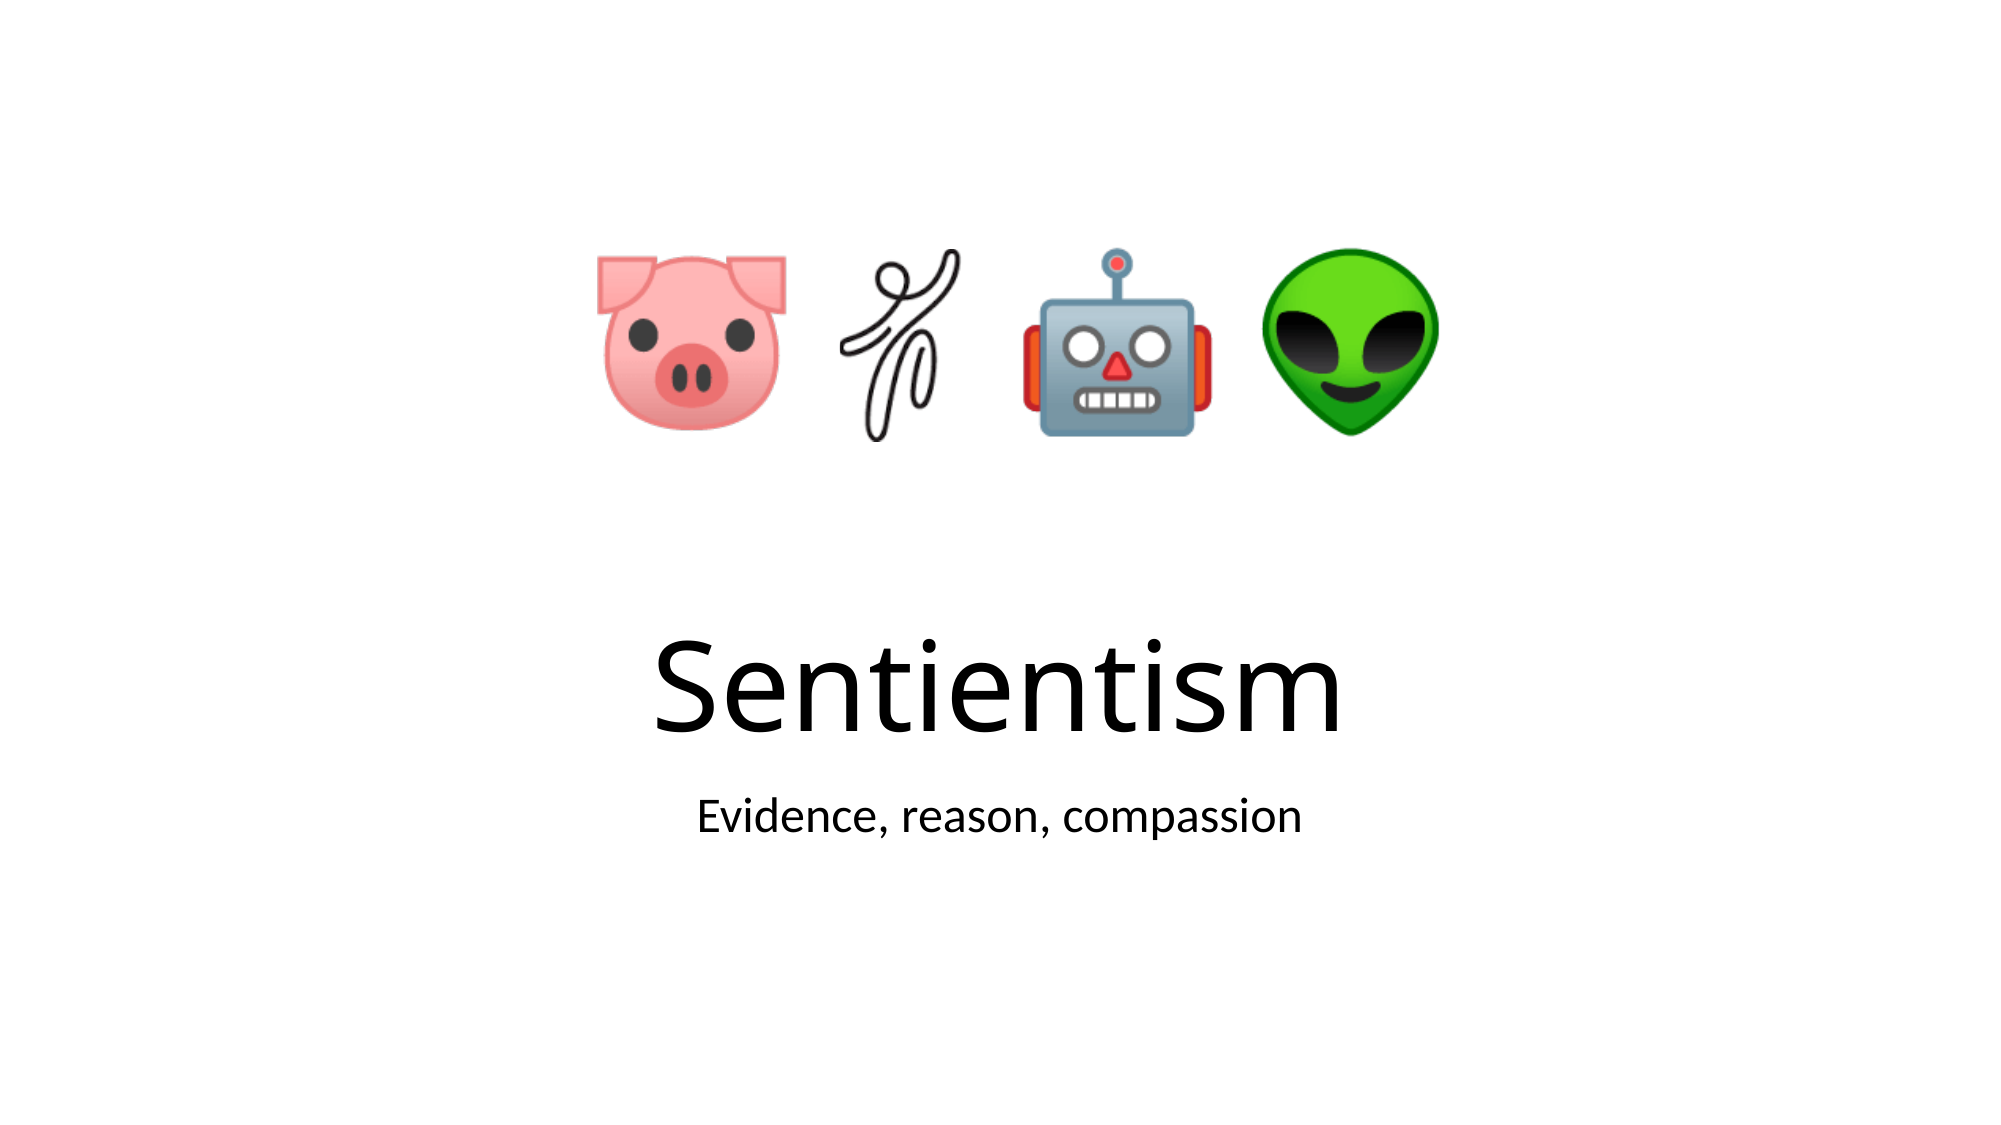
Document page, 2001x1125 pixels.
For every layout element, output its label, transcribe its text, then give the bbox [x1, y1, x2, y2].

picture [585, 242, 799, 443]
picture [1244, 242, 1458, 443]
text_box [819, 249, 991, 443]
subtitle Evidence, reason, compassion [249, 781, 1750, 1054]
title Sentientism [249, 609, 1750, 767]
picture [1011, 242, 1224, 443]
